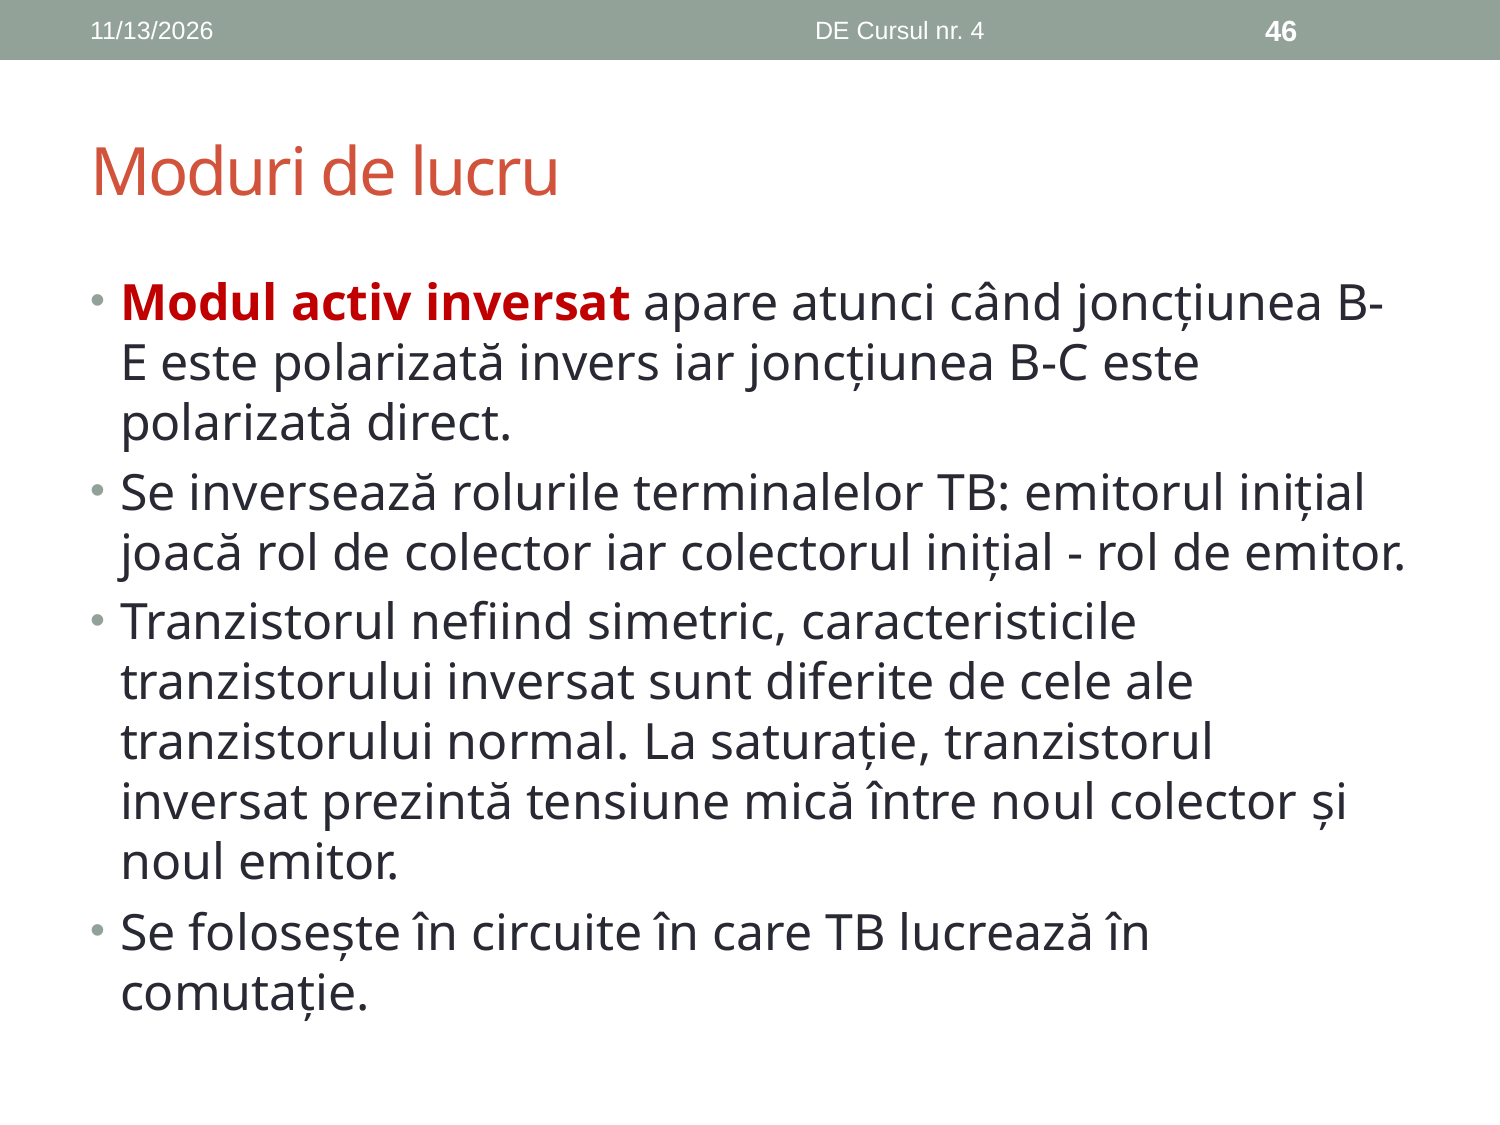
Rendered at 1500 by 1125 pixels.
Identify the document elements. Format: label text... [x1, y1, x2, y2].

footer DE Cursul nr. 4 [562, 3, 1238, 57]
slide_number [75, 3, 550, 57]
slide_number 46 [1250, 3, 1425, 57]
title Moduri de lucru [75, 87, 1425, 250]
list Modul activ inversat apare atunci când joncțiunea B-E este polarizată invers iar joncțiunea B-C este polarizată direct. Se inversează rolurile terminalelor TB: emitorul inițial joacă rol de colector iar colectorul inițial - rol de emitor. Tranzistorul nefiind simetric, caracteristicile tranzistorului inversat sunt diferite de cele ale tranzistorului normal. La saturație, tranzistorul inversat prezintă tensiune mică între noul colector şi noul emitor. Se foloseşte în circuite în care TB lucrează în comutație. [75, 262, 1425, 1063]
